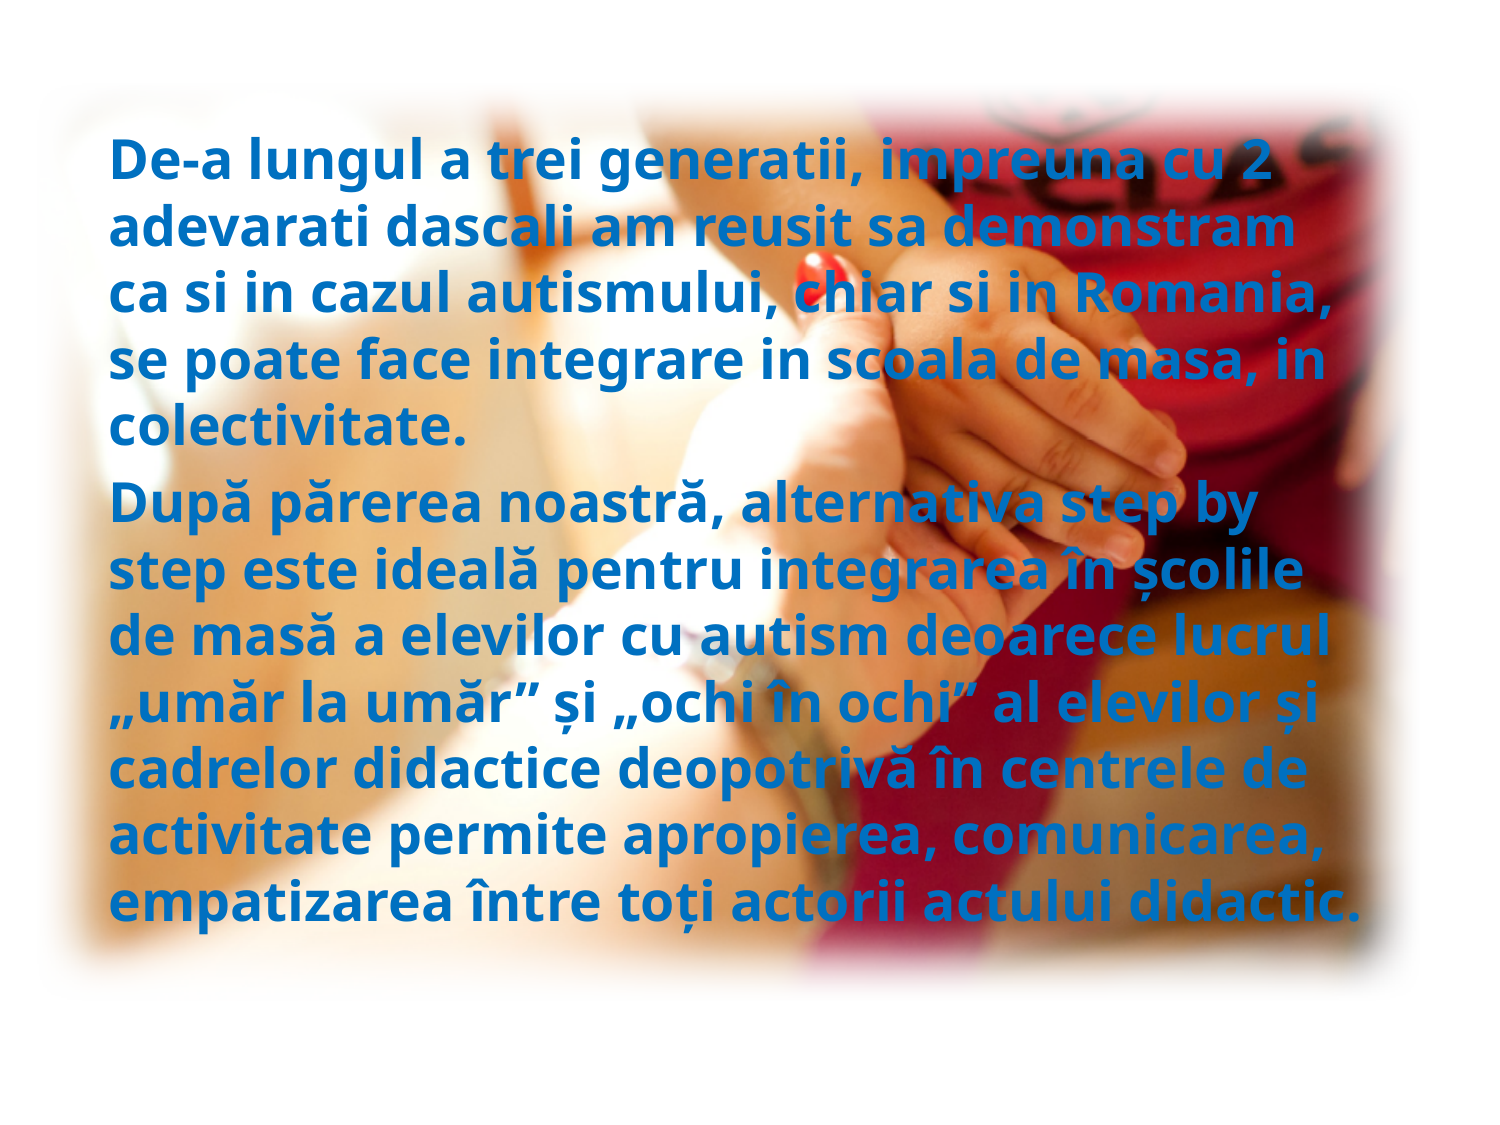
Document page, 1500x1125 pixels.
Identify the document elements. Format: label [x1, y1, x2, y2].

picture [34, 81, 1423, 1004]
